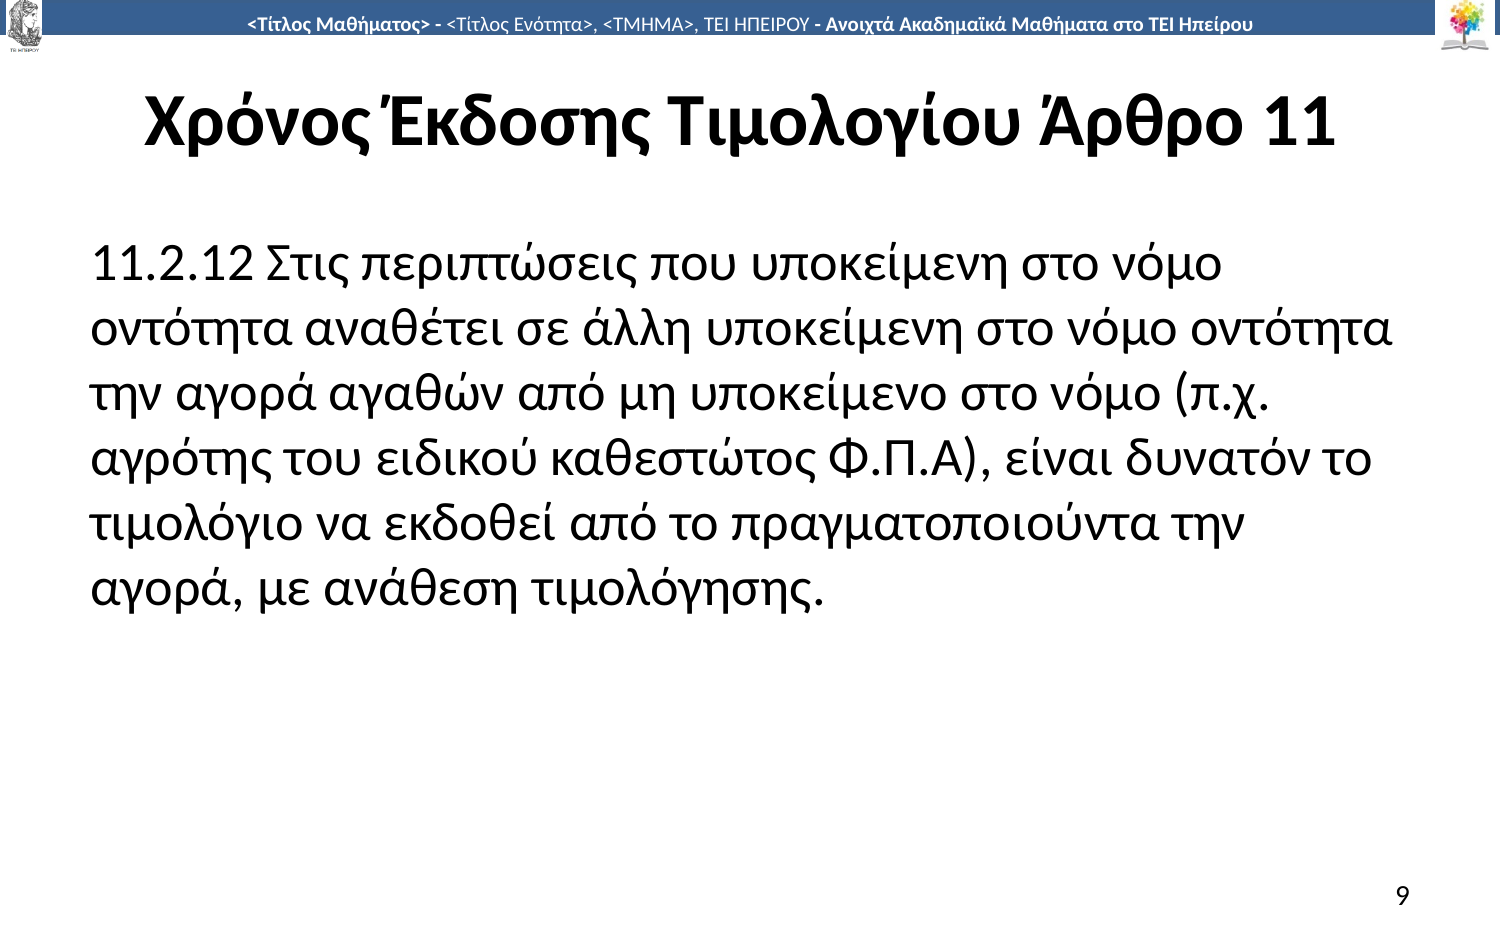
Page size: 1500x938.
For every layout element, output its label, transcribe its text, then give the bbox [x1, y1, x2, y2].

title Χρόνος Έκδοσης Τιμολογίου Άρθρο 11 [75, 37, 1425, 194]
slide_number 9 [1074, 868, 1425, 919]
picture [1435, 0, 1495, 52]
picture [6, 0, 42, 54]
list 11.2.12 Στις περιπτώσεις που υποκείμενη στο νόμο οντότητα αναθέτει σε άλλη υποκείμενη στο νόμο οντότητα την αγορά αγαθών από μη υποκείμενο στο νόμο (π.χ. αγρότης του ειδικού καθεστώτος Φ.Π.Α), είναι δυνατόν το τιμολόγιο να εκδοθεί από το πραγματοποιούντα την αγορά, με ανάθεση τιμολόγησης. [75, 218, 1425, 838]
